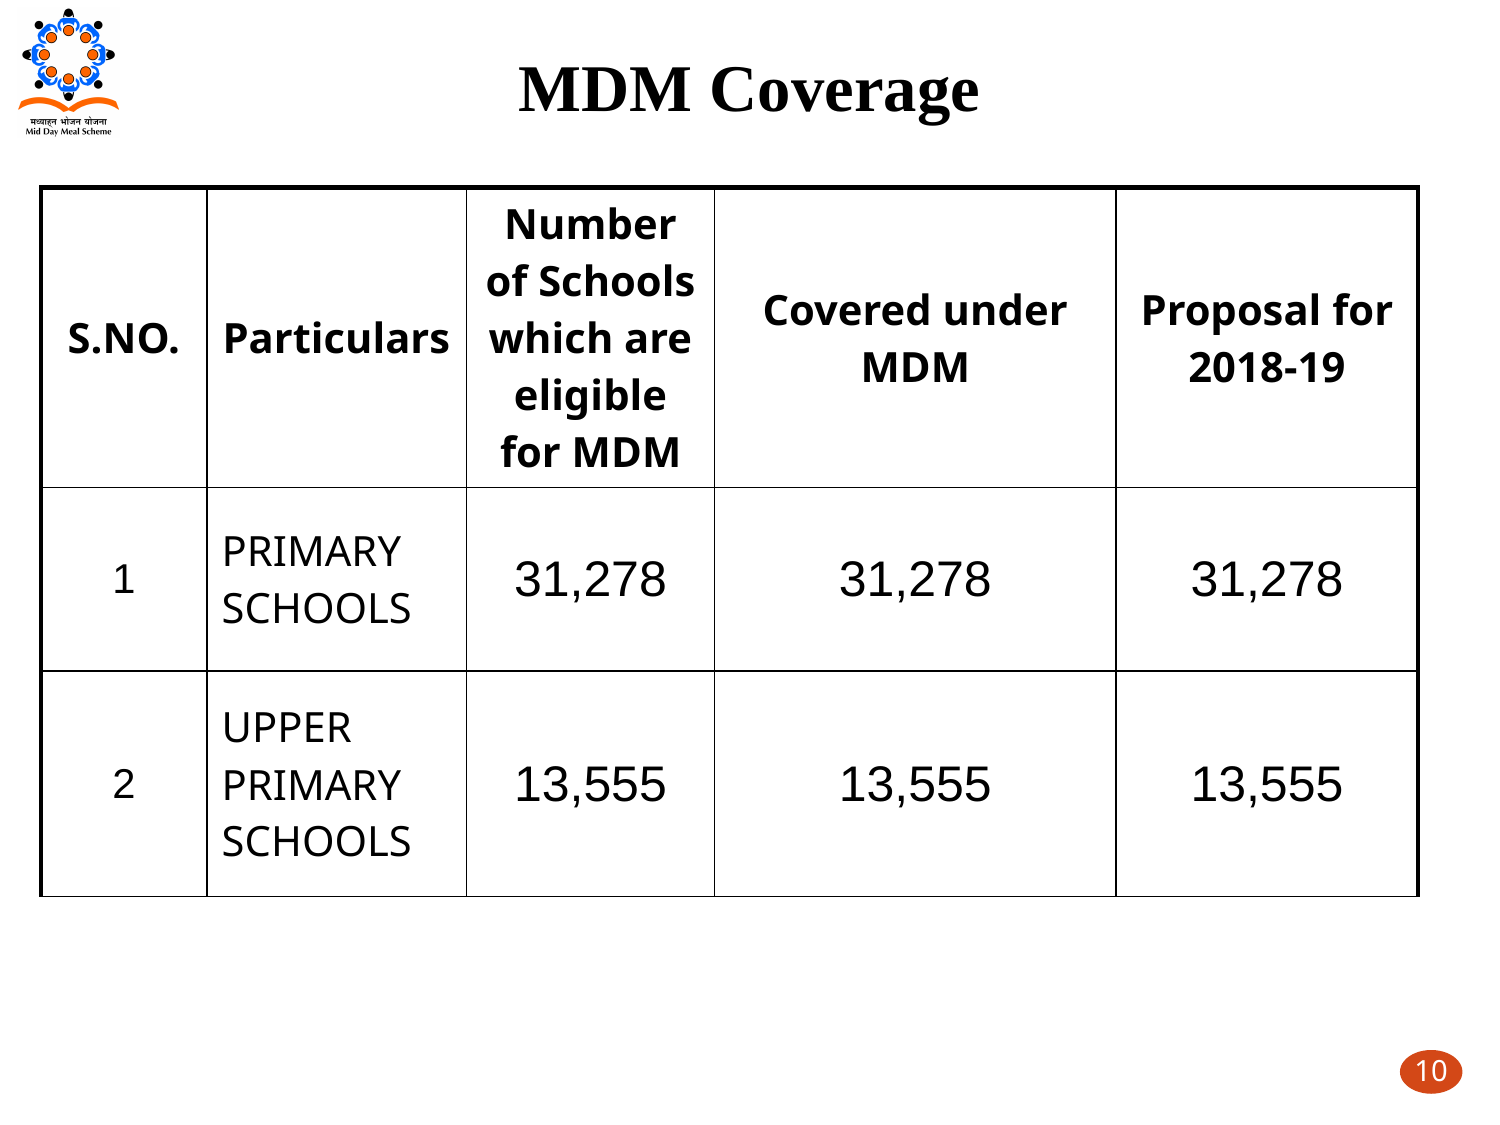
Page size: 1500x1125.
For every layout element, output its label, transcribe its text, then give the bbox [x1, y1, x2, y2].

table_header Proposal for 2018-19 [1117, 190, 1416, 487]
text_box 10 [1399, 1050, 1463, 1094]
table_cell 31,278 [715, 488, 1115, 670]
table_cell 31,278 [1117, 488, 1416, 670]
table_header S.NO. [43, 190, 206, 487]
table_cell 13,555 [1117, 672, 1416, 896]
table_cell 13,555 [715, 672, 1115, 896]
table_header Covered under MDM [715, 190, 1115, 487]
table_cell 31,278 [467, 488, 714, 670]
table_cell 13,555 [467, 672, 714, 896]
table_header Particulars [208, 190, 466, 487]
table_cell 1 [43, 488, 206, 670]
table_cell 2 [43, 672, 206, 896]
title MDM Coverage [126, 45, 1425, 125]
table_header Number of Schools which are eligible for MDM [467, 190, 714, 487]
picture [17, 6, 121, 138]
table_cell PRIMARY SCHOOLS [208, 488, 466, 670]
table_cell UPPER PRIMARY SCHOOLS [208, 672, 466, 896]
